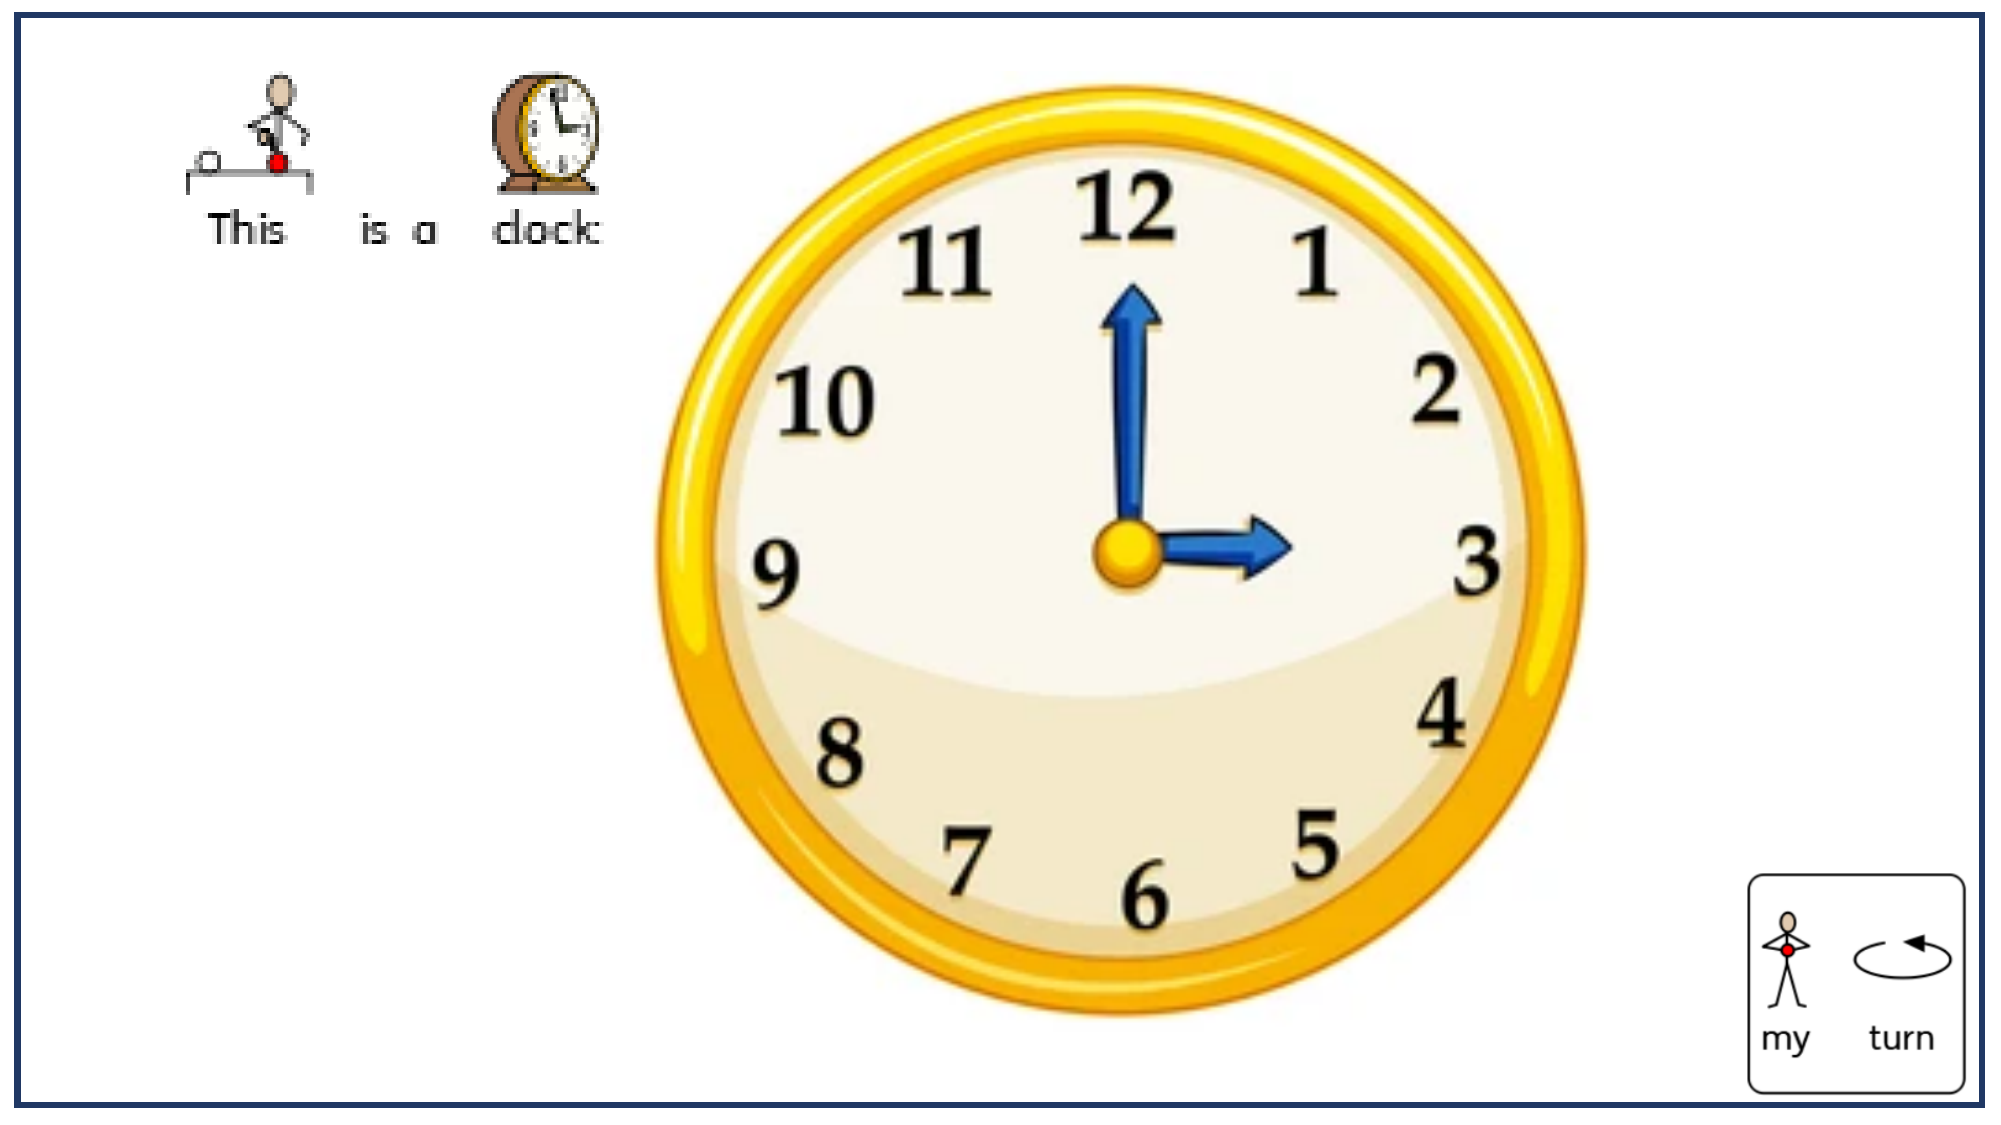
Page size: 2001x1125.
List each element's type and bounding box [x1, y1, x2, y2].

picture [186, 71, 1649, 1032]
text_box [16, 14, 1983, 1106]
picture [1746, 869, 1967, 1097]
